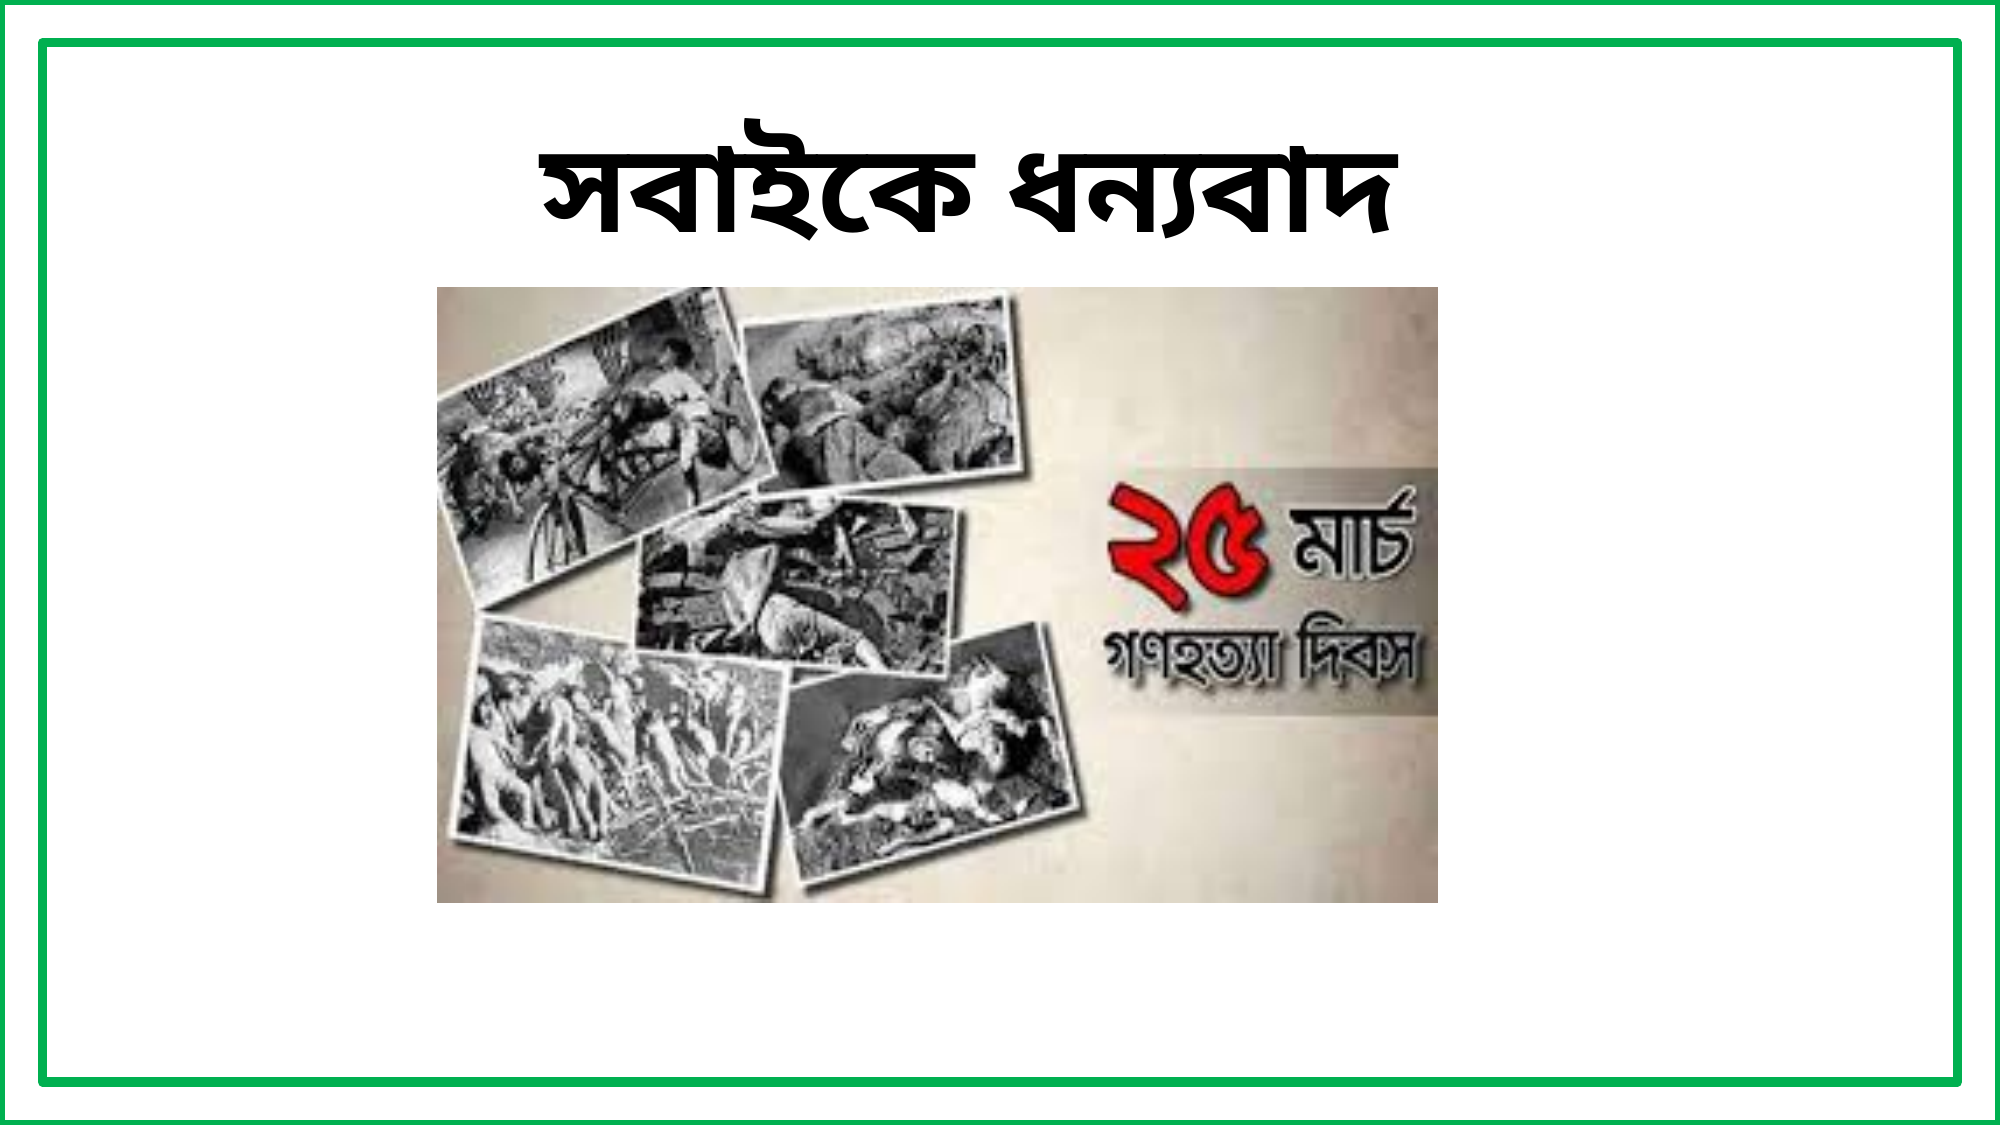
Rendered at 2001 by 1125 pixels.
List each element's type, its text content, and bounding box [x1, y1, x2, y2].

text_box সবাইকে ধন্যবাদ [525, 99, 1413, 265]
picture [437, 287, 1438, 904]
text_box [0, 0, 2000, 1125]
